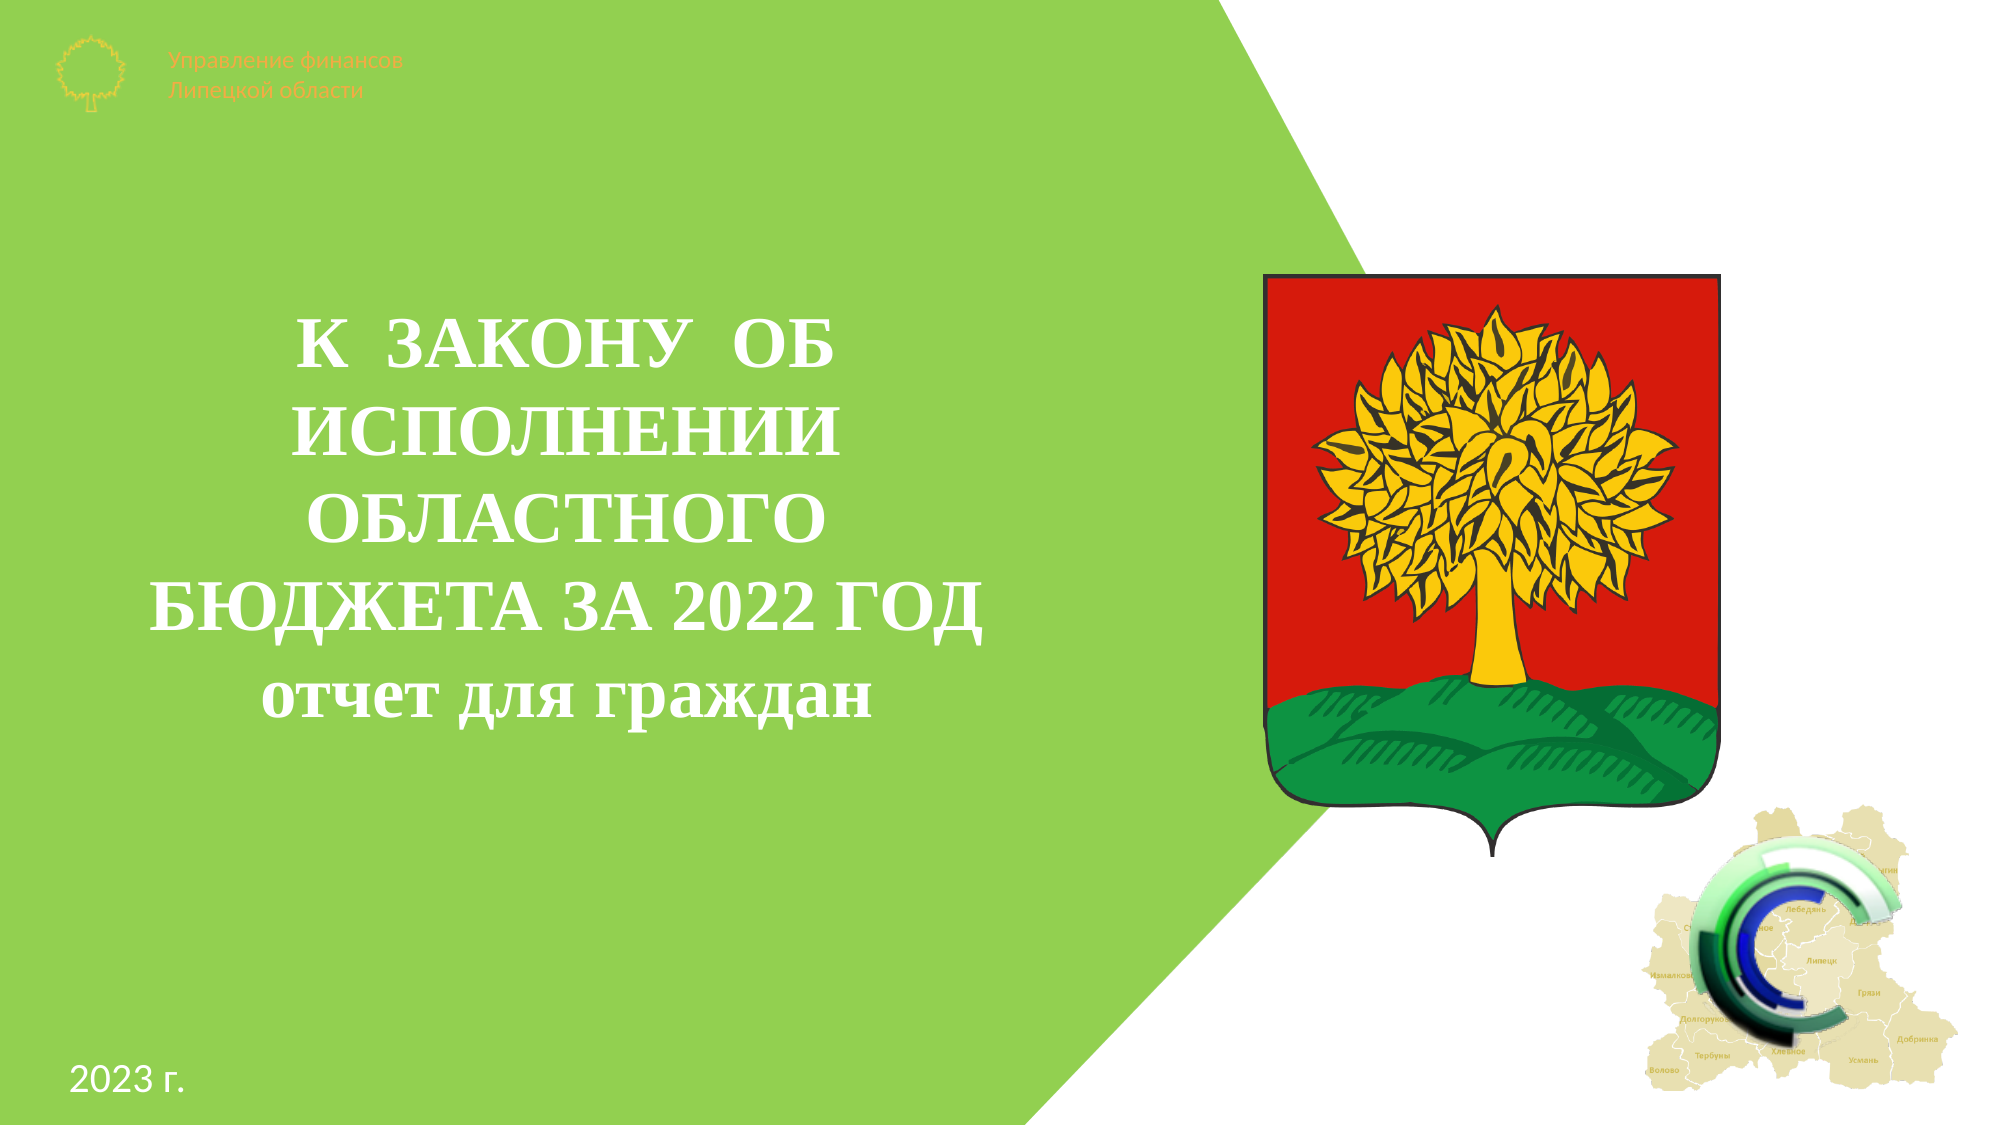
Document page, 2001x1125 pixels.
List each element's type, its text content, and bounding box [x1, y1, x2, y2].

text_box К ЗАКОНУ ОБ ИСПОЛНЕНИИ ОБЛАСТНОГО БЮДЖЕТА ЗА 2022 ГОД отчет для граждан [97, 287, 1037, 827]
picture [0, 0, 1958, 1125]
